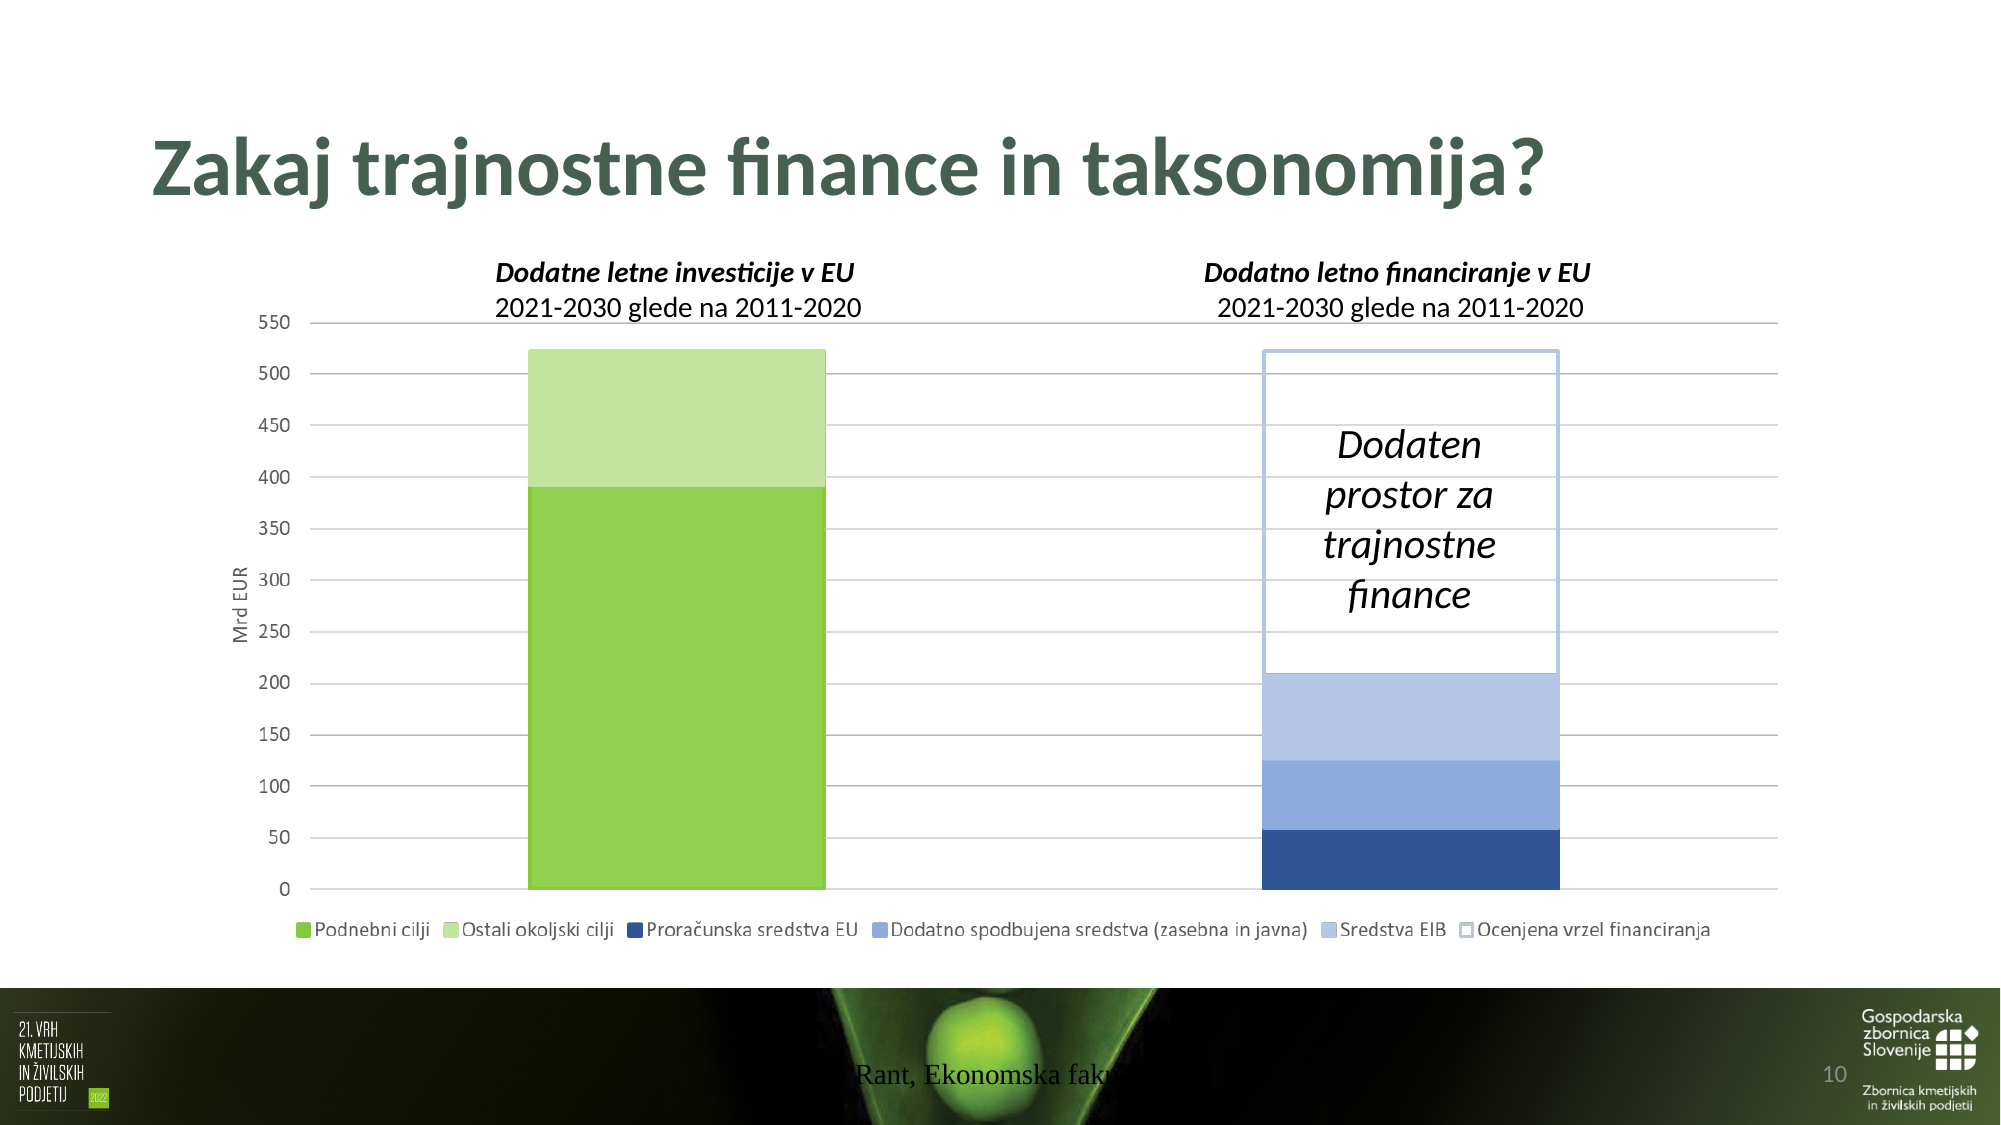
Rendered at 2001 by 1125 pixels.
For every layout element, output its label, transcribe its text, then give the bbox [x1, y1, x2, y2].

footer Vasja Rant, Ekonomska fakulteta UL [662, 1042, 1338, 1103]
picture [0, 988, 2001, 1125]
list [202, 299, 1798, 960]
title Zakaj trajnostne finance in taksonomija? [137, 59, 1863, 278]
text_box Dodatno letno financiranje v EU 2021-2030 glede na 2011-2020 [1189, 245, 1613, 299]
slide_number 10 [1412, 1042, 1863, 1103]
text_box Dodatne letne investicije v EU 2021-2030 glede na 2011-2020 [479, 245, 878, 299]
